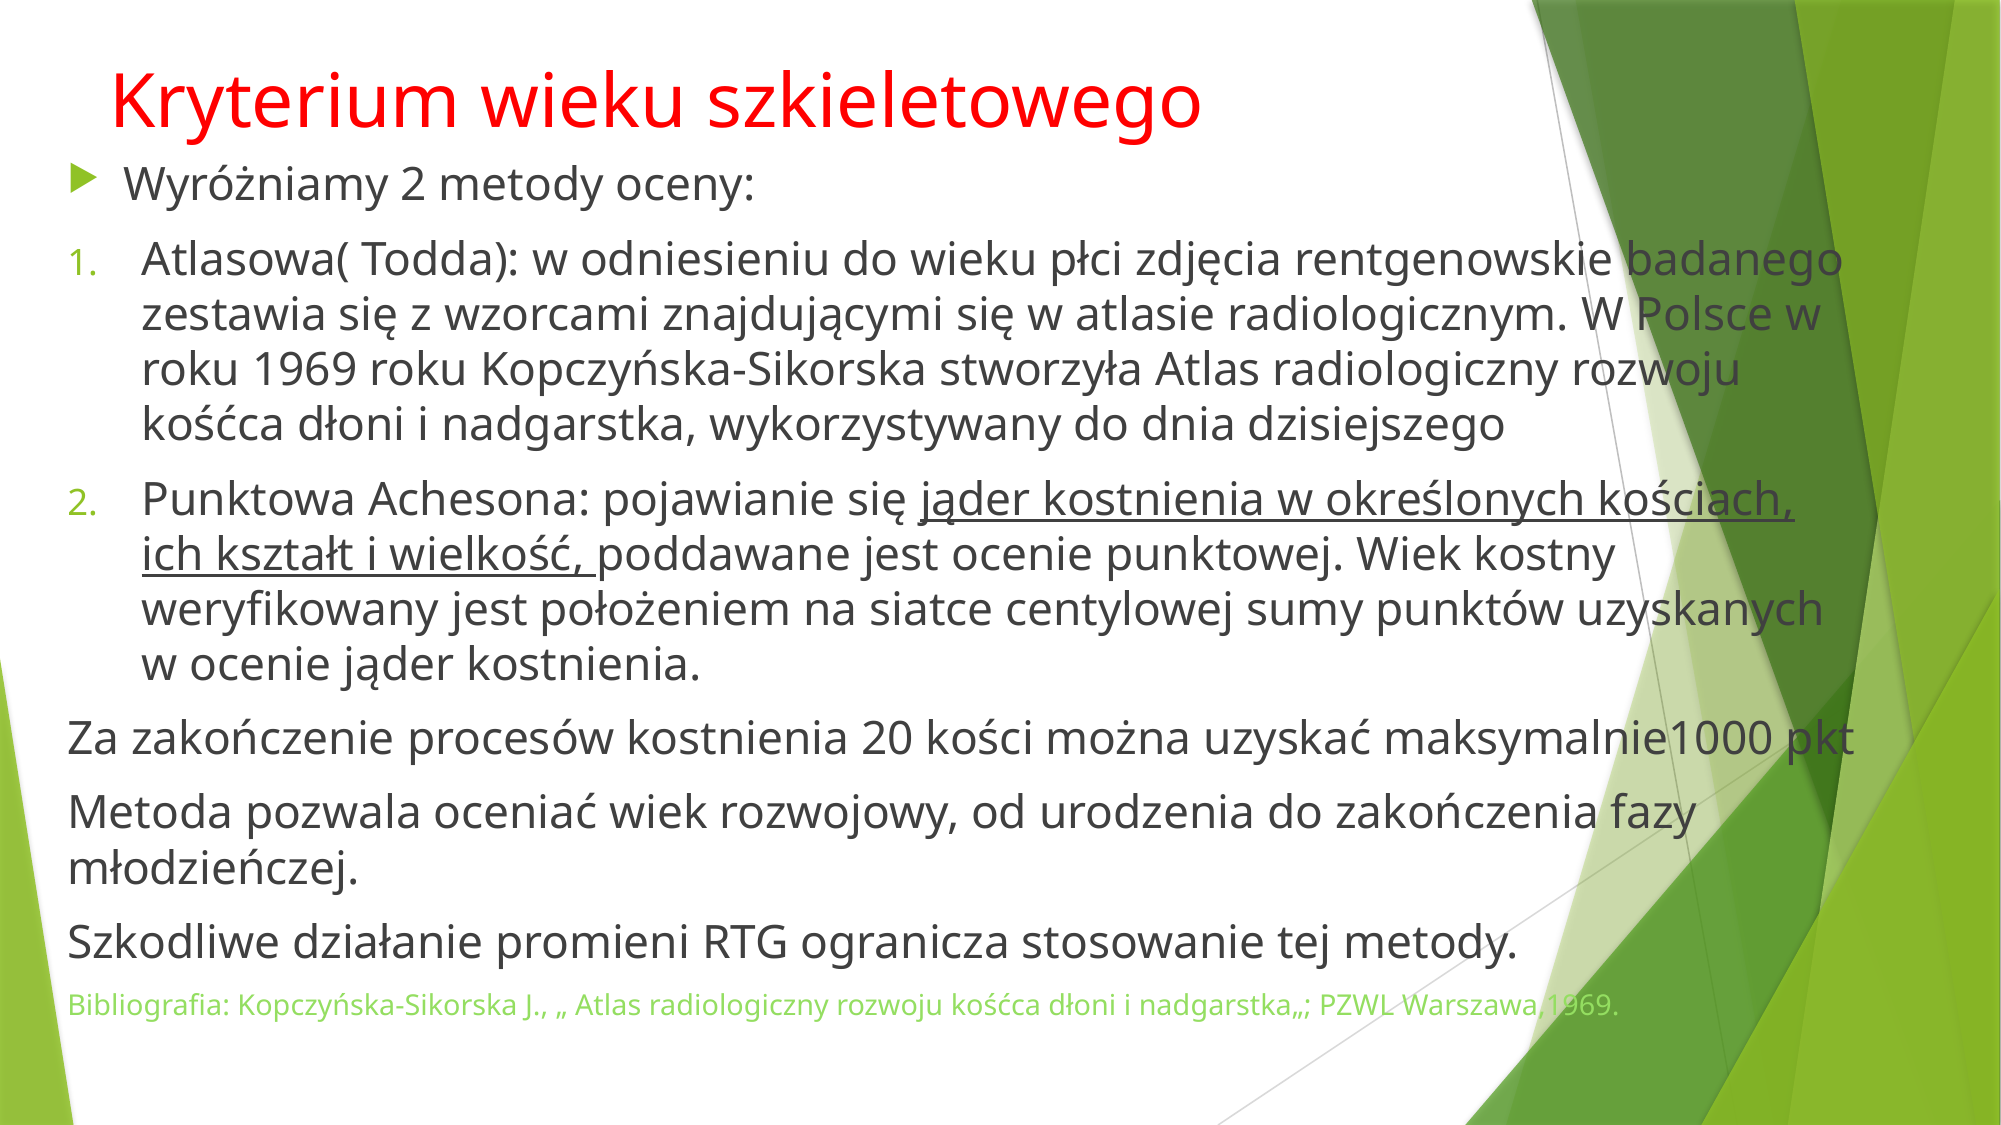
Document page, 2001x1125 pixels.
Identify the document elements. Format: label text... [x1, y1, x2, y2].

list Wyróżniamy 2 metody oceny: Atlasowa( Todda): w odniesieniu do wieku płci zdjęcia rentgenowskie badanego zestawia się z wzorcami znajdującymi się w atlasie radiologicznym. W Polsce w roku 1969 roku Kopczyńska-Sikorska stworzyła Atlas radiologiczny rozwoju kośćca dłoni i nadgarstka, wykorzystywany do dnia dzisiejszego Punktowa Achesona: pojawianie się jąder kostnienia w określonych kościach, ich kształt i wielkość, poddawane jest ocenie punktowej. Wiek kostny weryfikowany jest położeniem na siatce centylowej sumy punktów uzyskanych w ocenie jąder kostnienia. Za zakończenie procesów kostnienia 20 kości można uzyskać maksymalnie1000 pkt Metoda pozwala oceniać wiek rozwojowy, od urodzenia do zakończenia fazy młodzieńczej. Szkodliwe działanie promieni RTG ogranicza stosowanie tej metody. Bibliografia: Kopczyńska-Sikorska J., „ Atlas radiologiczny rozwoju kośćca dłoni i nadgarstka„; PZWL Warszawa,1969. [52, 147, 1881, 1080]
title Kryterium wieku szkieletowego [94, 45, 1734, 147]
